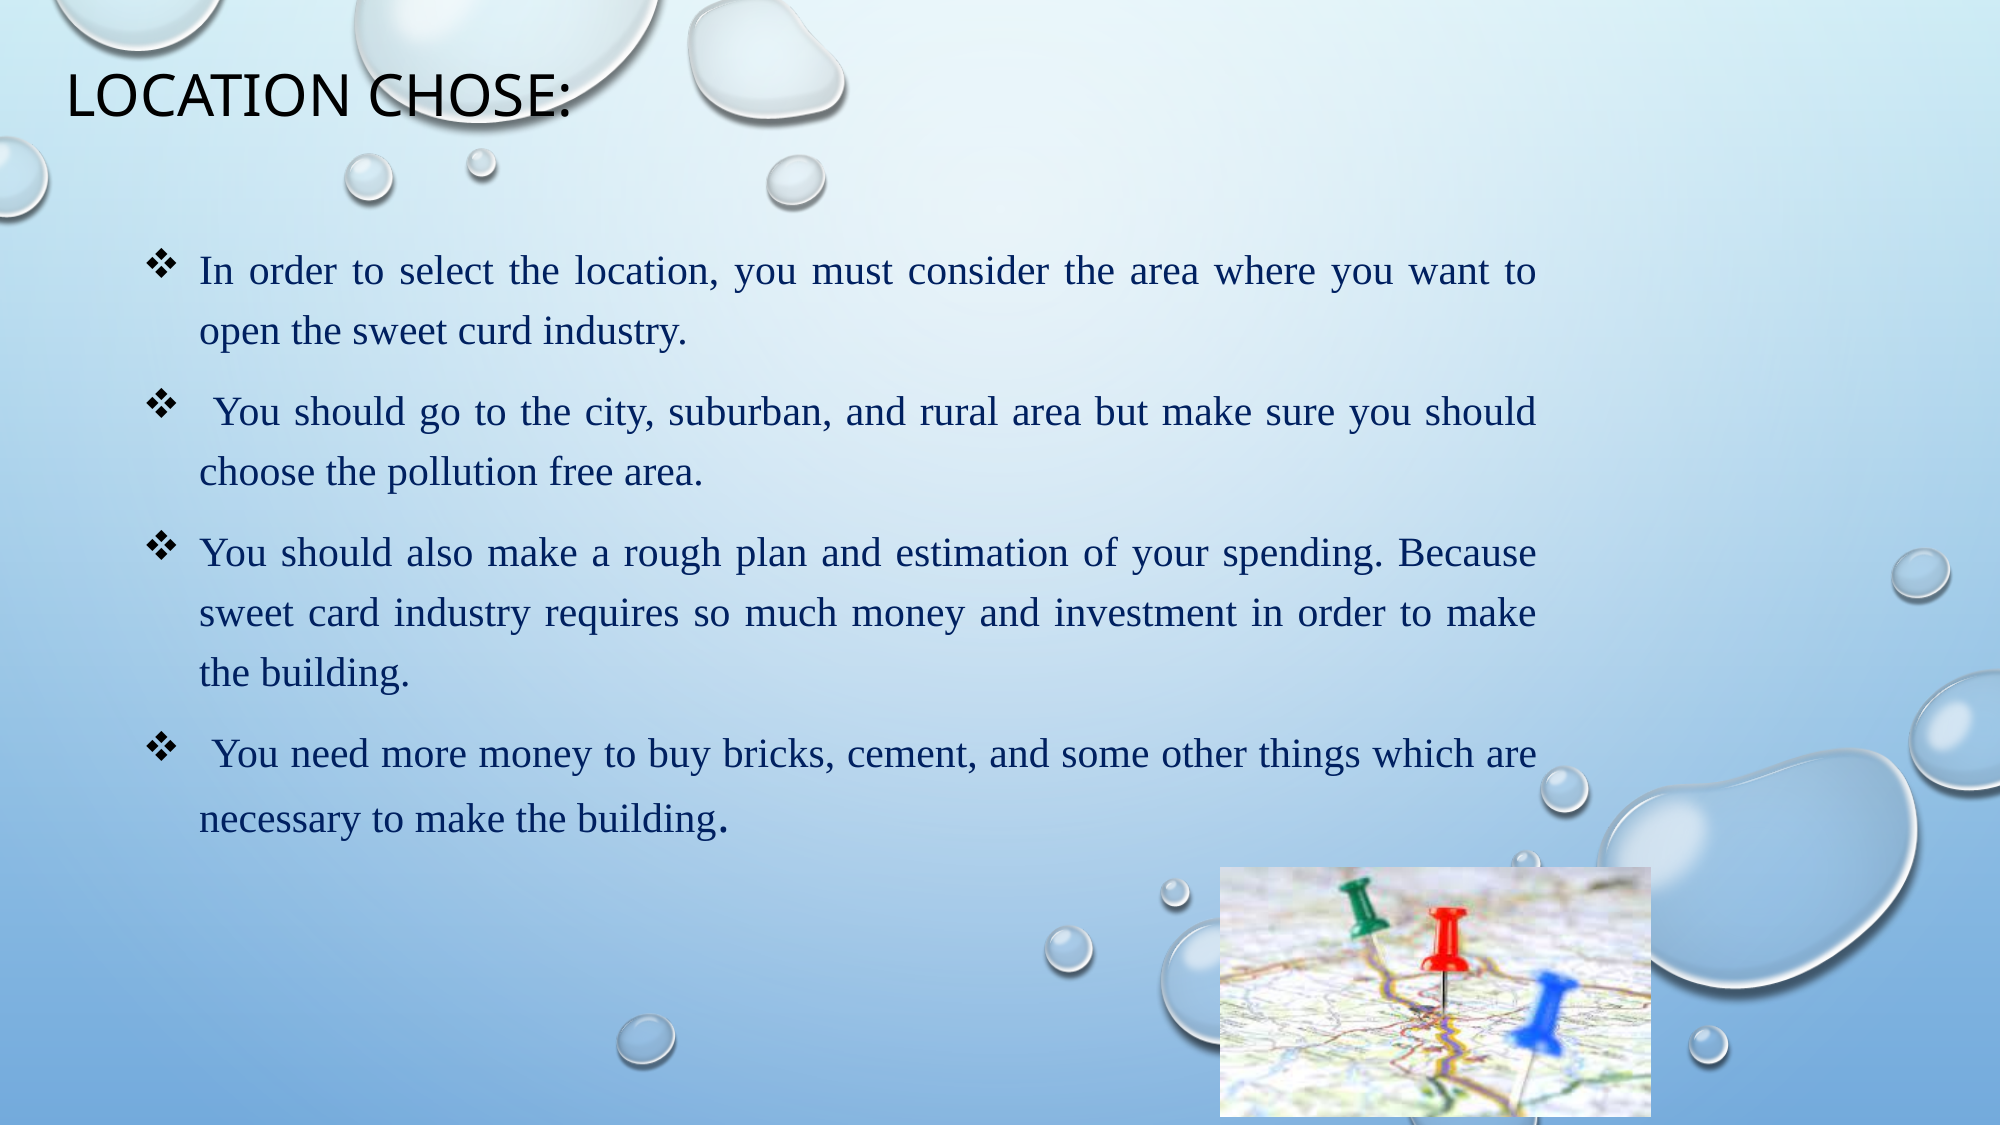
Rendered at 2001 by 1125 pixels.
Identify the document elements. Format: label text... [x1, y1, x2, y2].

picture [0, 0, 2000, 1125]
subtitle In order to select the location, you must consider the area where you want to open the sweet curd industry. You should go to the city, suburban, and rural area but make sure you should choose the pollution free area. You should also make a rough plan and estimation of your spending. Because sweet card industry requires so much money and investment in order to make the building. You need more money to buy bricks, cement, and some other things which are necessary to make the building. [127, 225, 1554, 868]
title LOCATION CHOSE: [0, 57, 639, 137]
